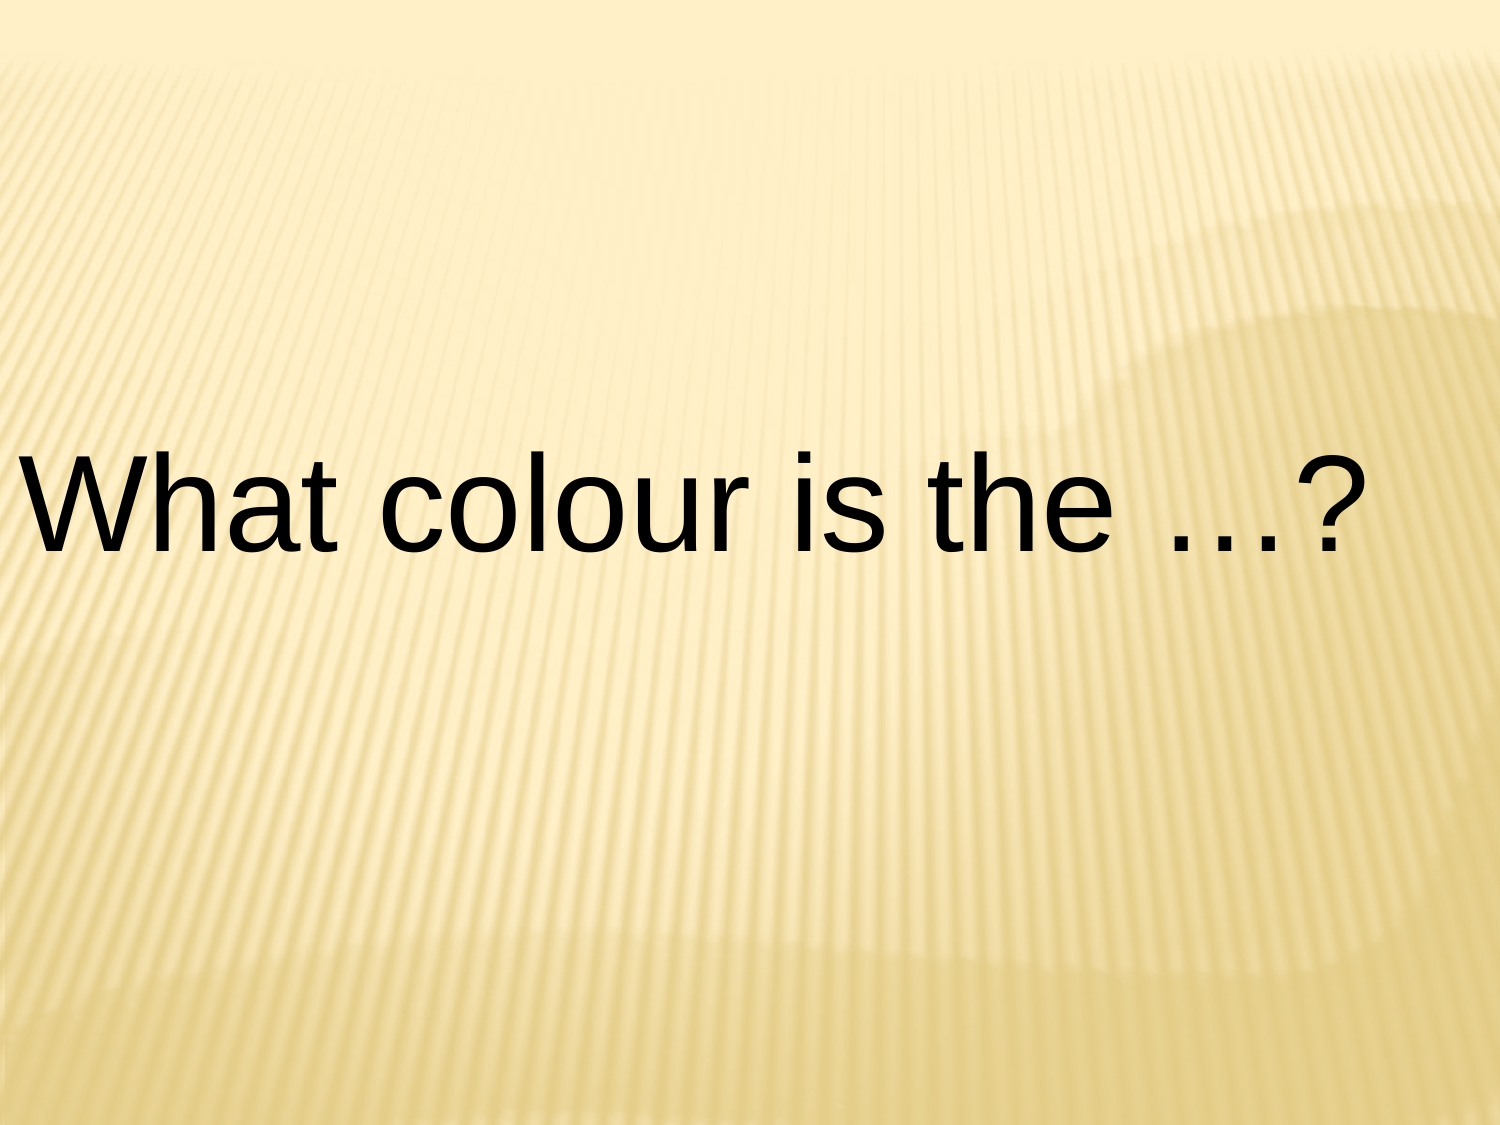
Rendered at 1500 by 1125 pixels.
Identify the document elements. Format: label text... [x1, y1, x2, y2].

text_box What colour is the …? [3, 406, 1500, 587]
